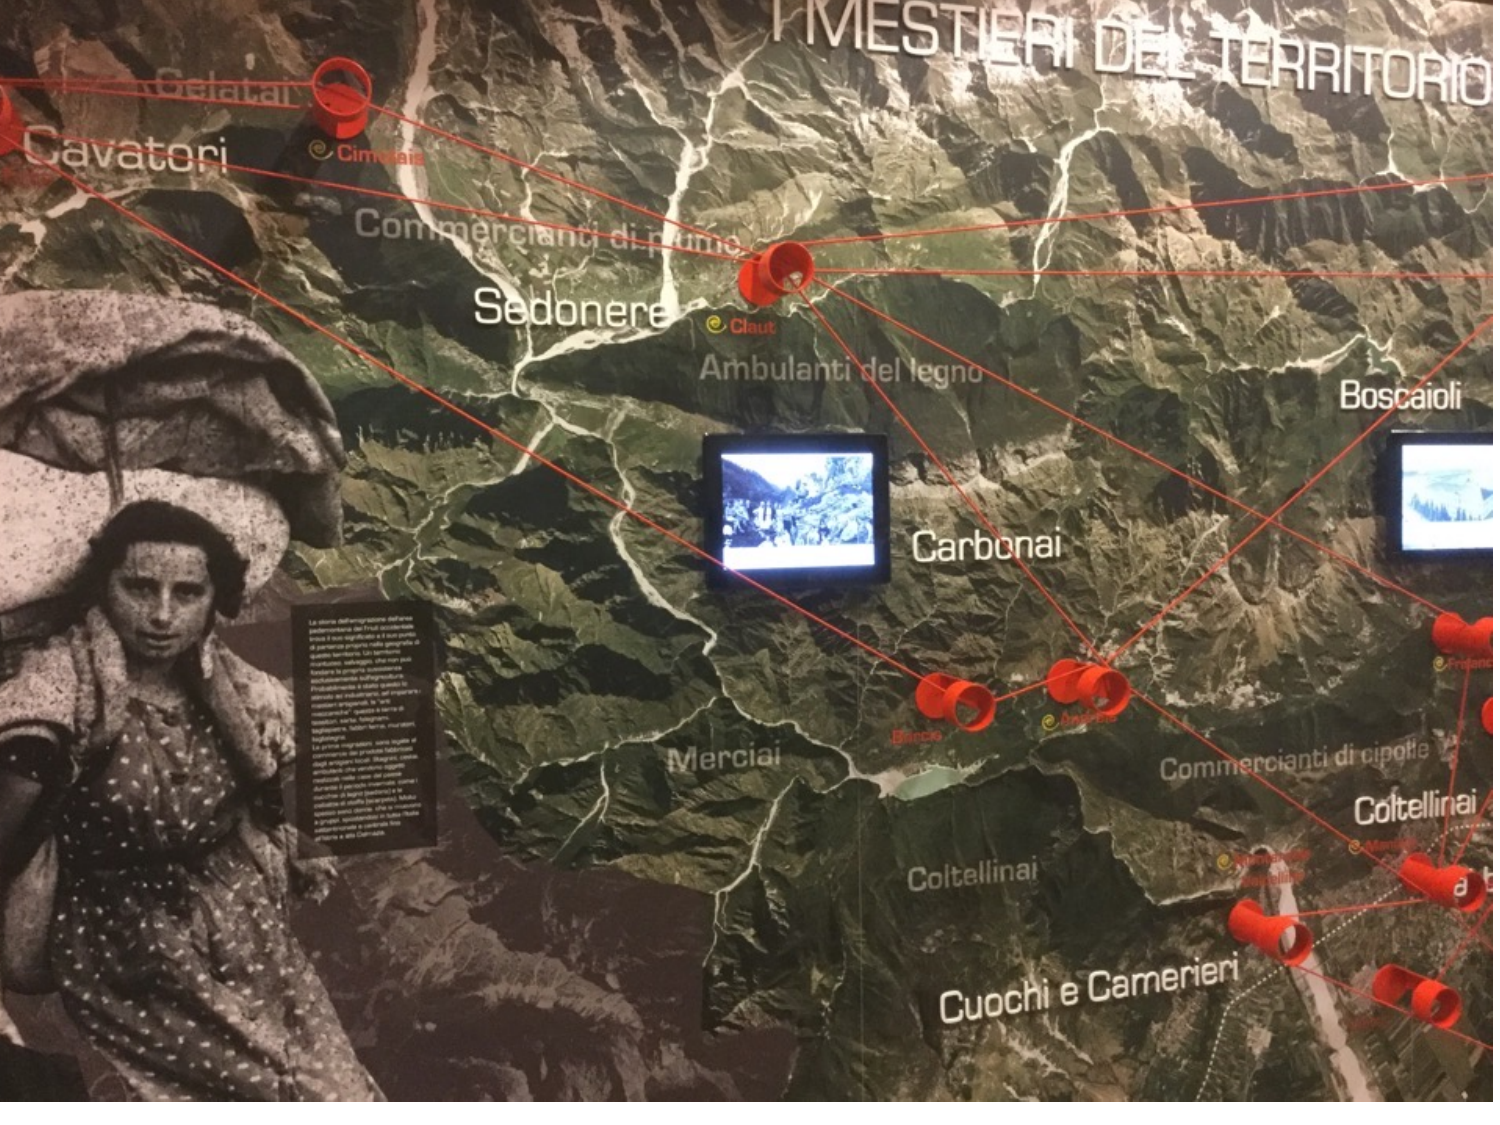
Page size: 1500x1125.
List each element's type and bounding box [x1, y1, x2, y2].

list [0, 0, 1496, 1096]
